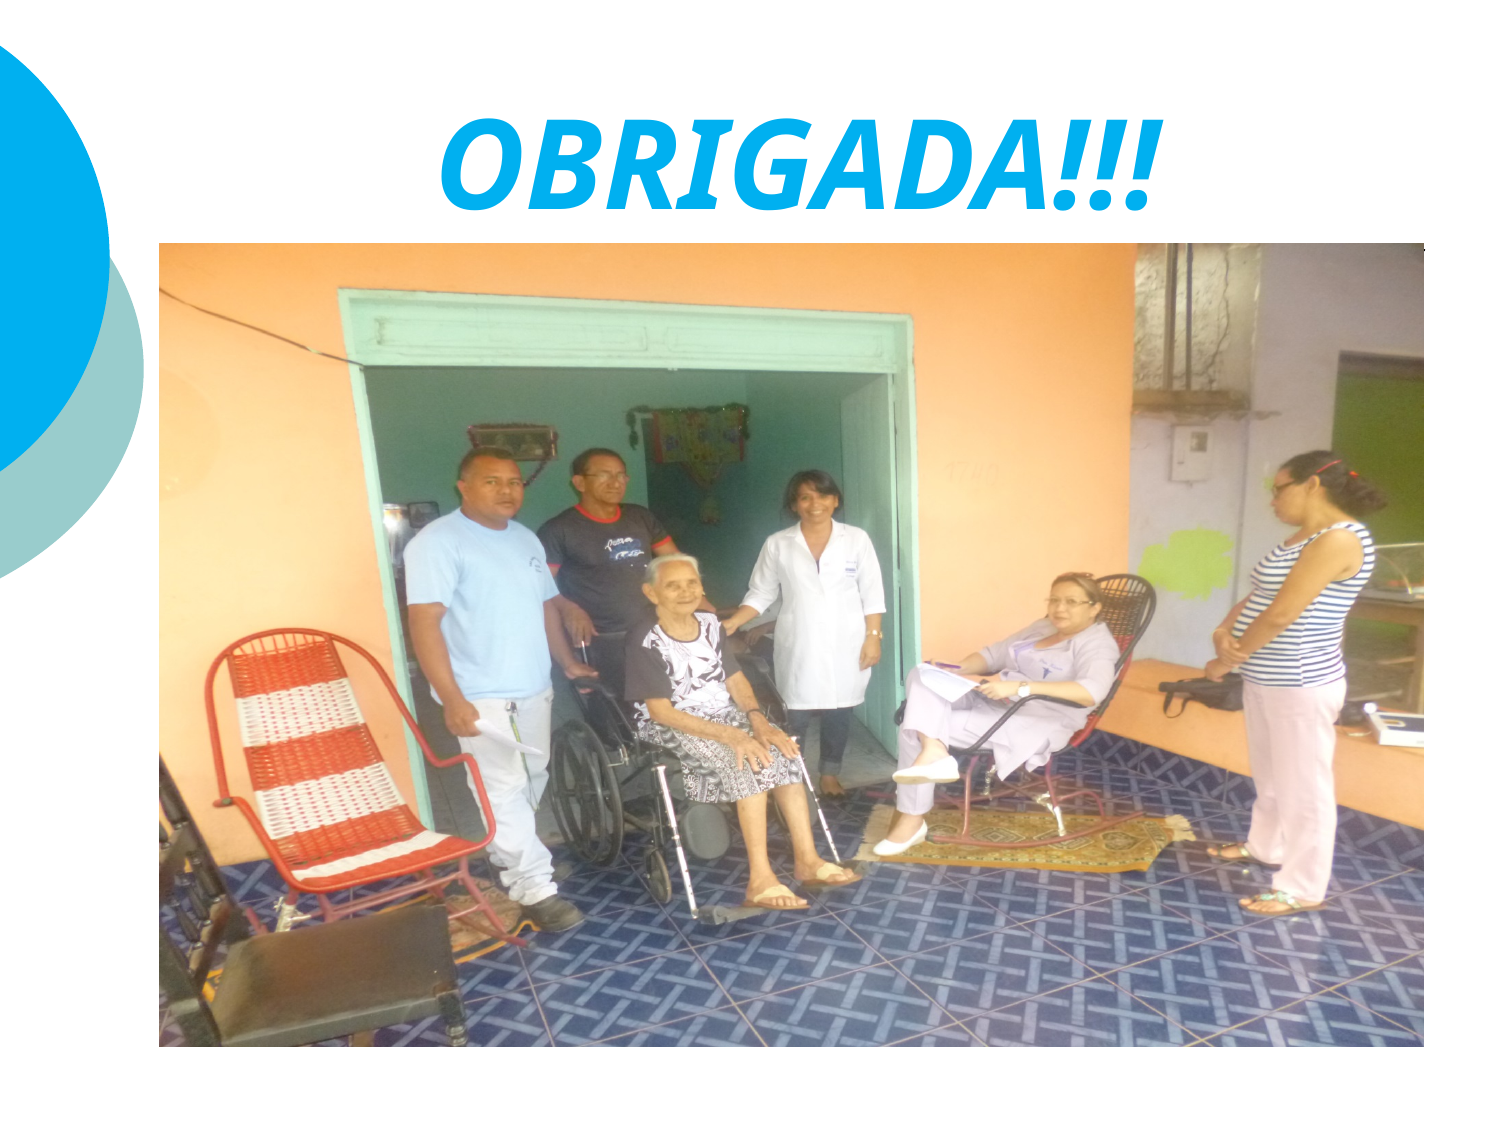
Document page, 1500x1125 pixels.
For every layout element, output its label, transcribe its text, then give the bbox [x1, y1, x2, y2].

title OBRIGADA!!! [170, 54, 1424, 243]
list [159, 243, 1424, 1047]
